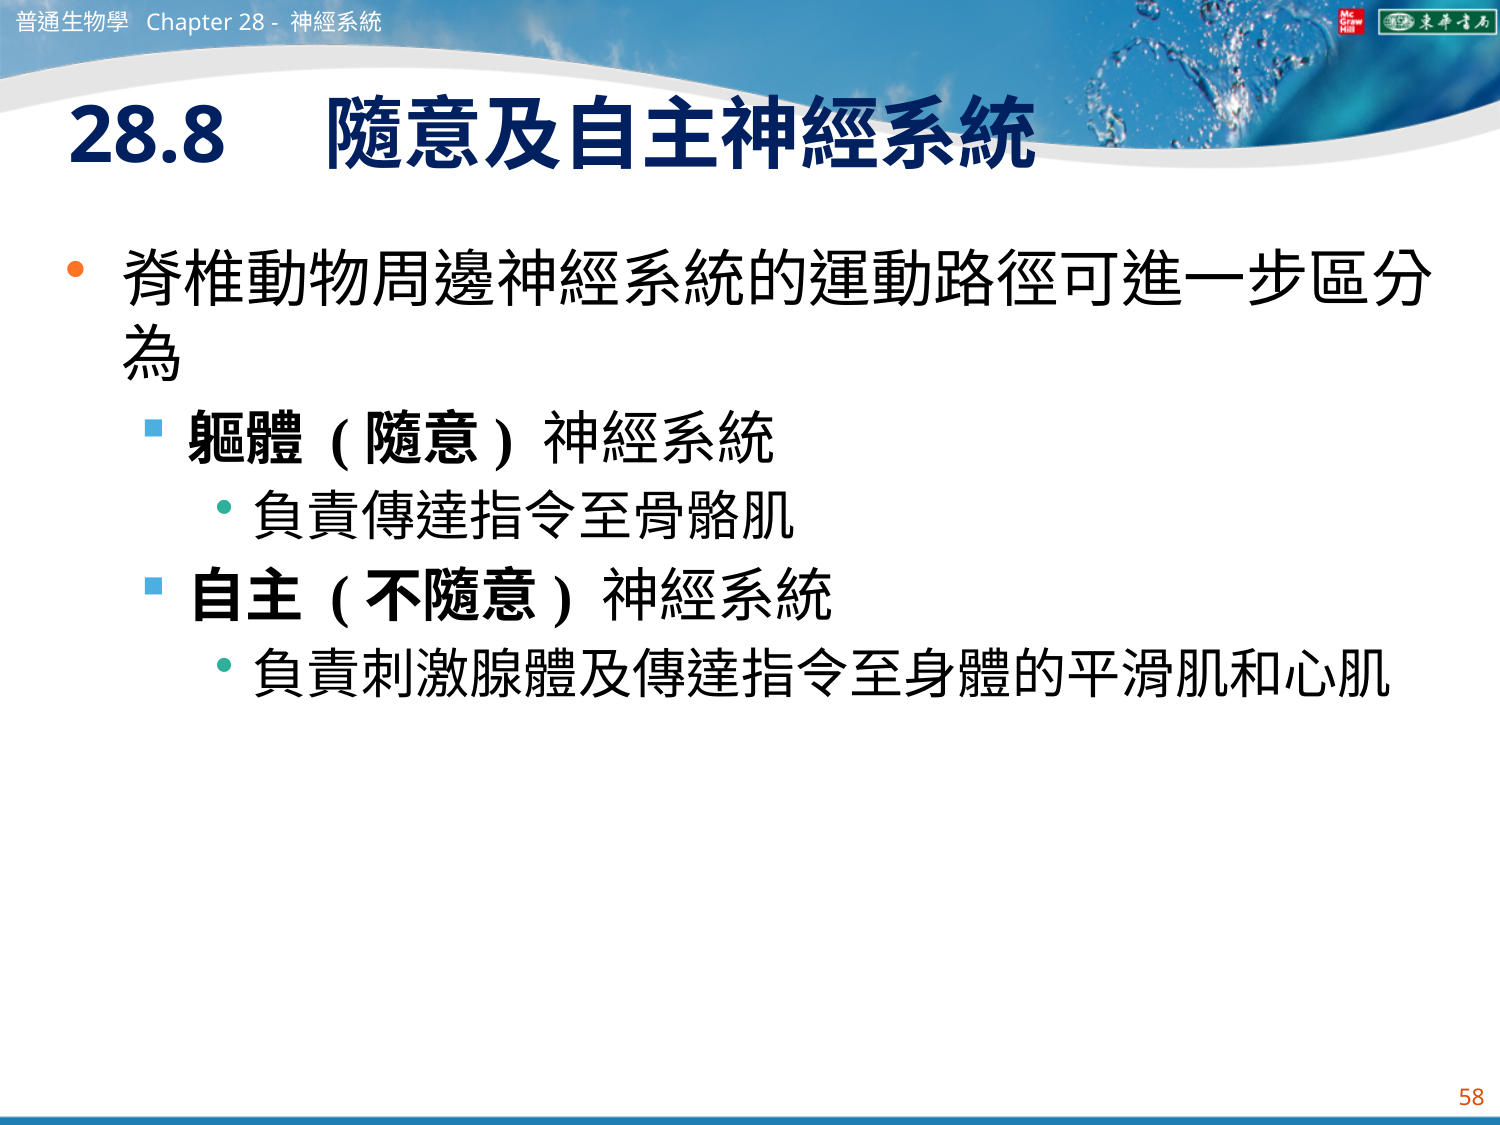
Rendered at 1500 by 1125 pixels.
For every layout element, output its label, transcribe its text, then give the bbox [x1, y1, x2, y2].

footer 普通生物學 Chapter 28 - 神經系統 [0, 0, 476, 41]
title 28.8 隨意及自主神經系統 [53, 54, 1447, 209]
slide_number 58 [1411, 1074, 1500, 1123]
list 脊椎動物周邊神經系統的運動路徑可進一步區分為 軀體 (隨意) 神經系統 負責傳達指令至骨骼肌 自主 (不隨意) 神經系統 負責刺激腺體及傳達指令至身體的平滑肌和心肌 [50, 231, 1451, 1083]
picture [0, 0, 1500, 1125]
